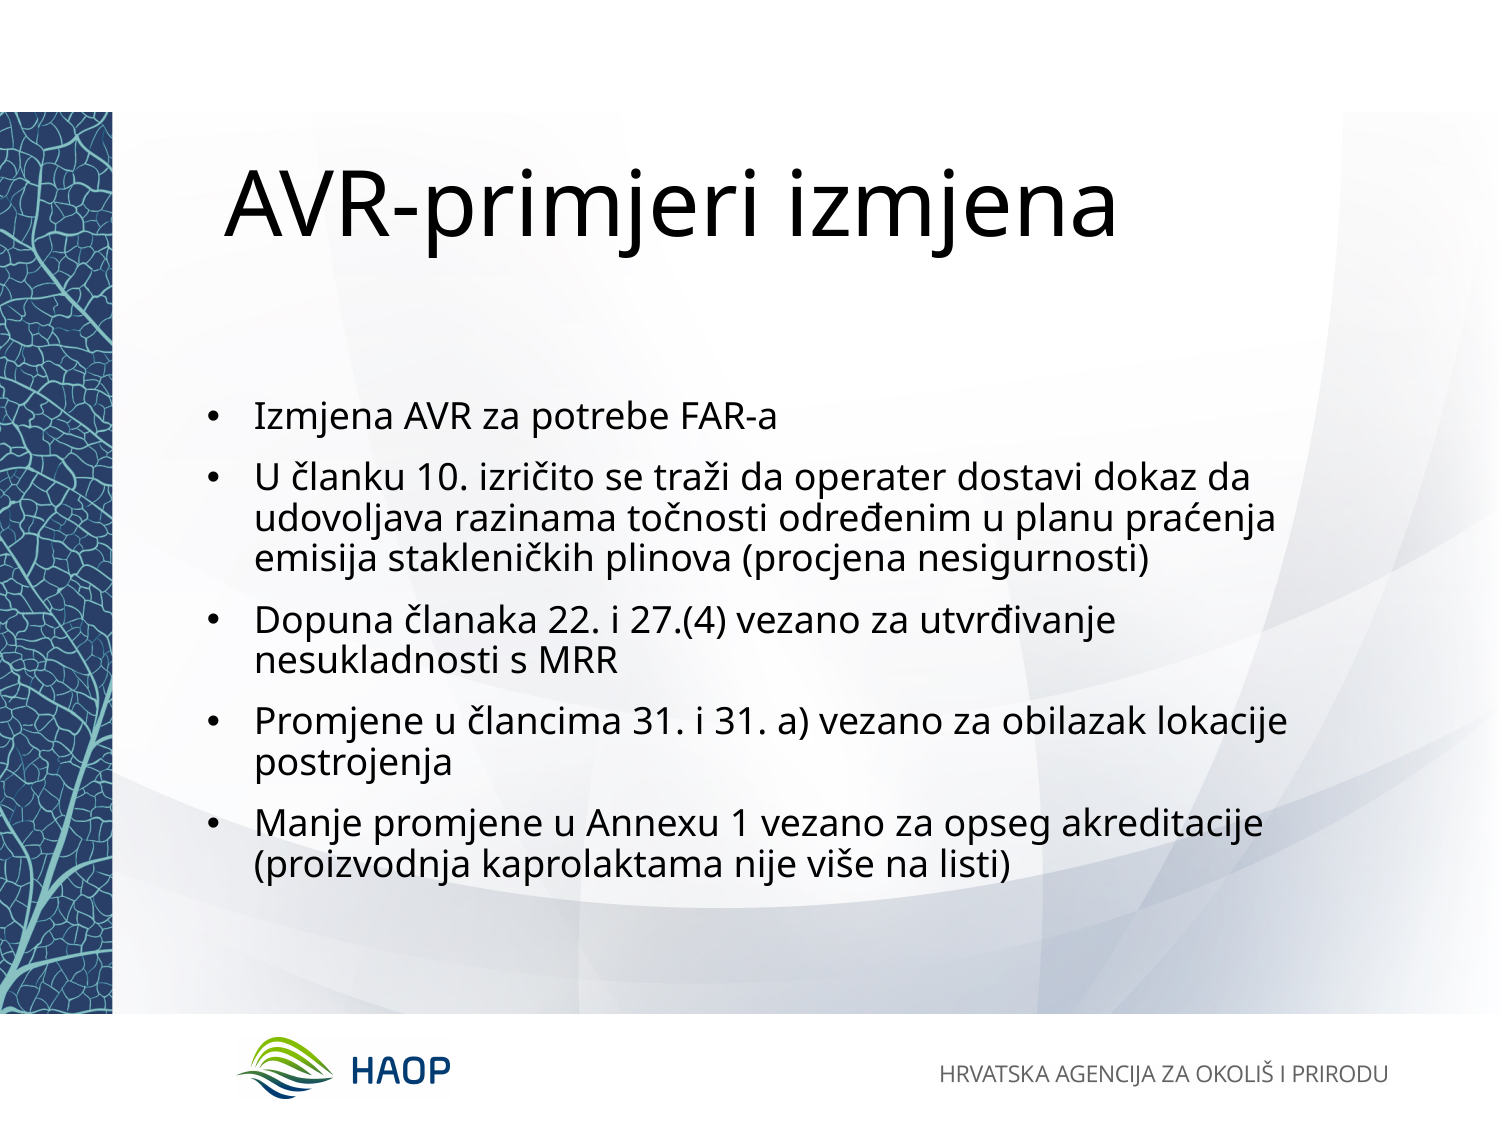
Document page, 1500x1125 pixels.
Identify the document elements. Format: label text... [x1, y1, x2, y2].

title AVR-primjeri izmjena [210, 150, 1374, 278]
picture [0, 112, 1500, 1014]
picture [236, 1037, 450, 1099]
list Izmjena AVR za potrebe FAR-a U članku 10. izričito se traži da operater dostavi dokaz da udovoljava razinama točnosti određenim u planu praćenja emisija stakleničkih plinova (procjena nesigurnosti) Dopuna članaka 22. i 27.(4) vezano za utvrđivanje nesukladnosti s MRR Promjene u člancima 31. i 31. a) vezano za obilazak lokacije postrojenja Manje promjene u Annexu 1 vezano za opseg akreditacije (proizvodnja kaprolaktama nije više na listi) [192, 323, 1356, 1002]
picture [940, 1059, 1388, 1088]
